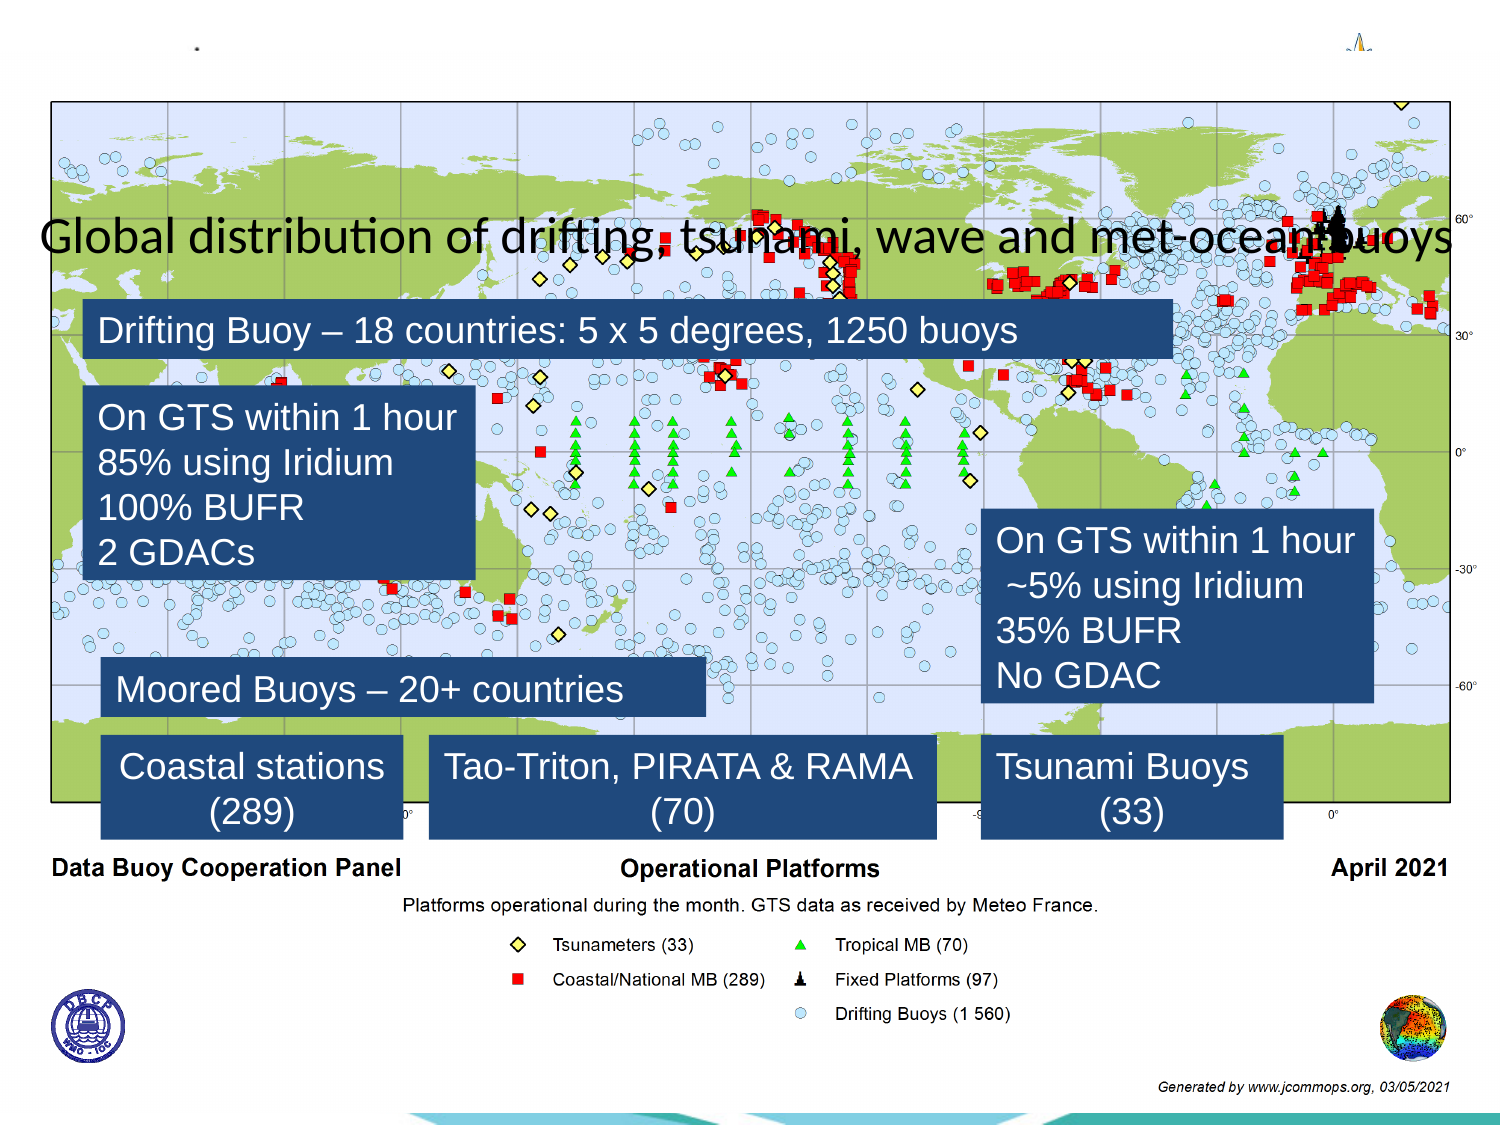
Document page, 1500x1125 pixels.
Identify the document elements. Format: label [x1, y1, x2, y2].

picture [0, 0, 1500, 1125]
text_box [82, 298, 1174, 583]
text_box [100, 656, 938, 842]
